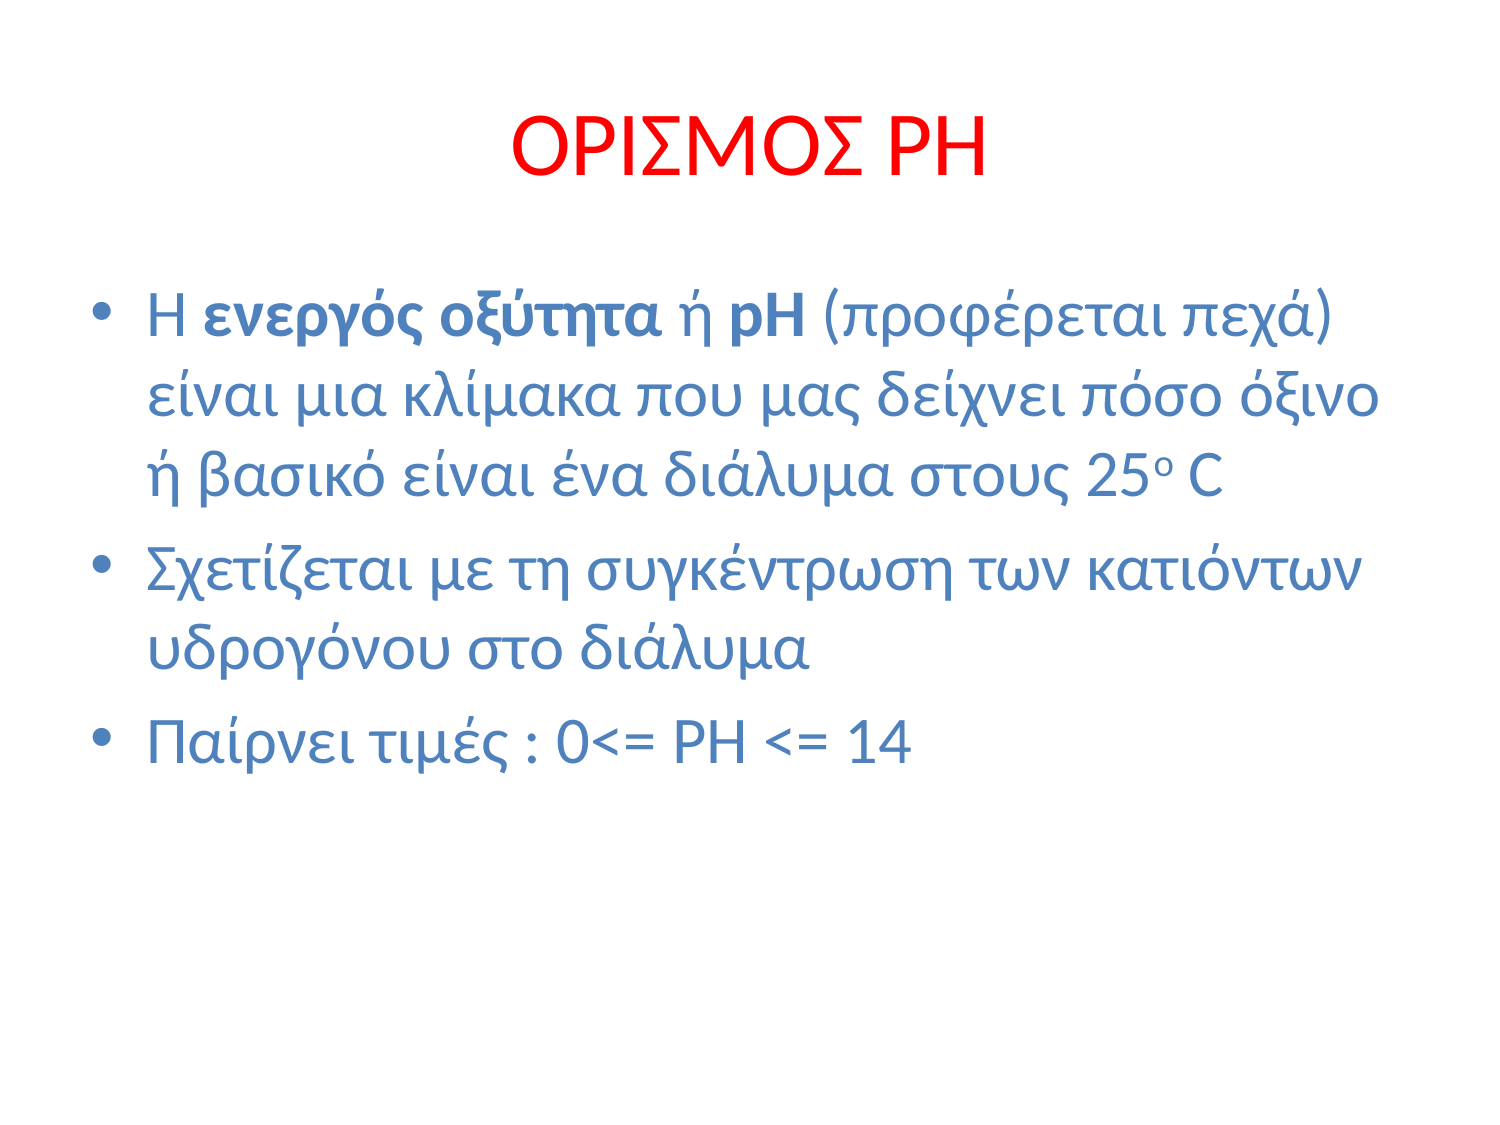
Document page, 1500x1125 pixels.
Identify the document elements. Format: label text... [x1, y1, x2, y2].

list Η ενεργός οξύτητα ή pH (προφέρεται πεχά) είναι μια κλίμακα που μας δείχνει πόσο όξινο ή βασικό είναι ένα διάλυμα στους 25ο C Σχετίζεται με τη συγκέντρωση των κατιόντων υδρογόνου στο διάλυμα Παίρνει τιμές : 0<= PH <= 14 [75, 262, 1425, 1005]
title ΟΡΙΣΜΟΣ PH [75, 45, 1425, 233]
